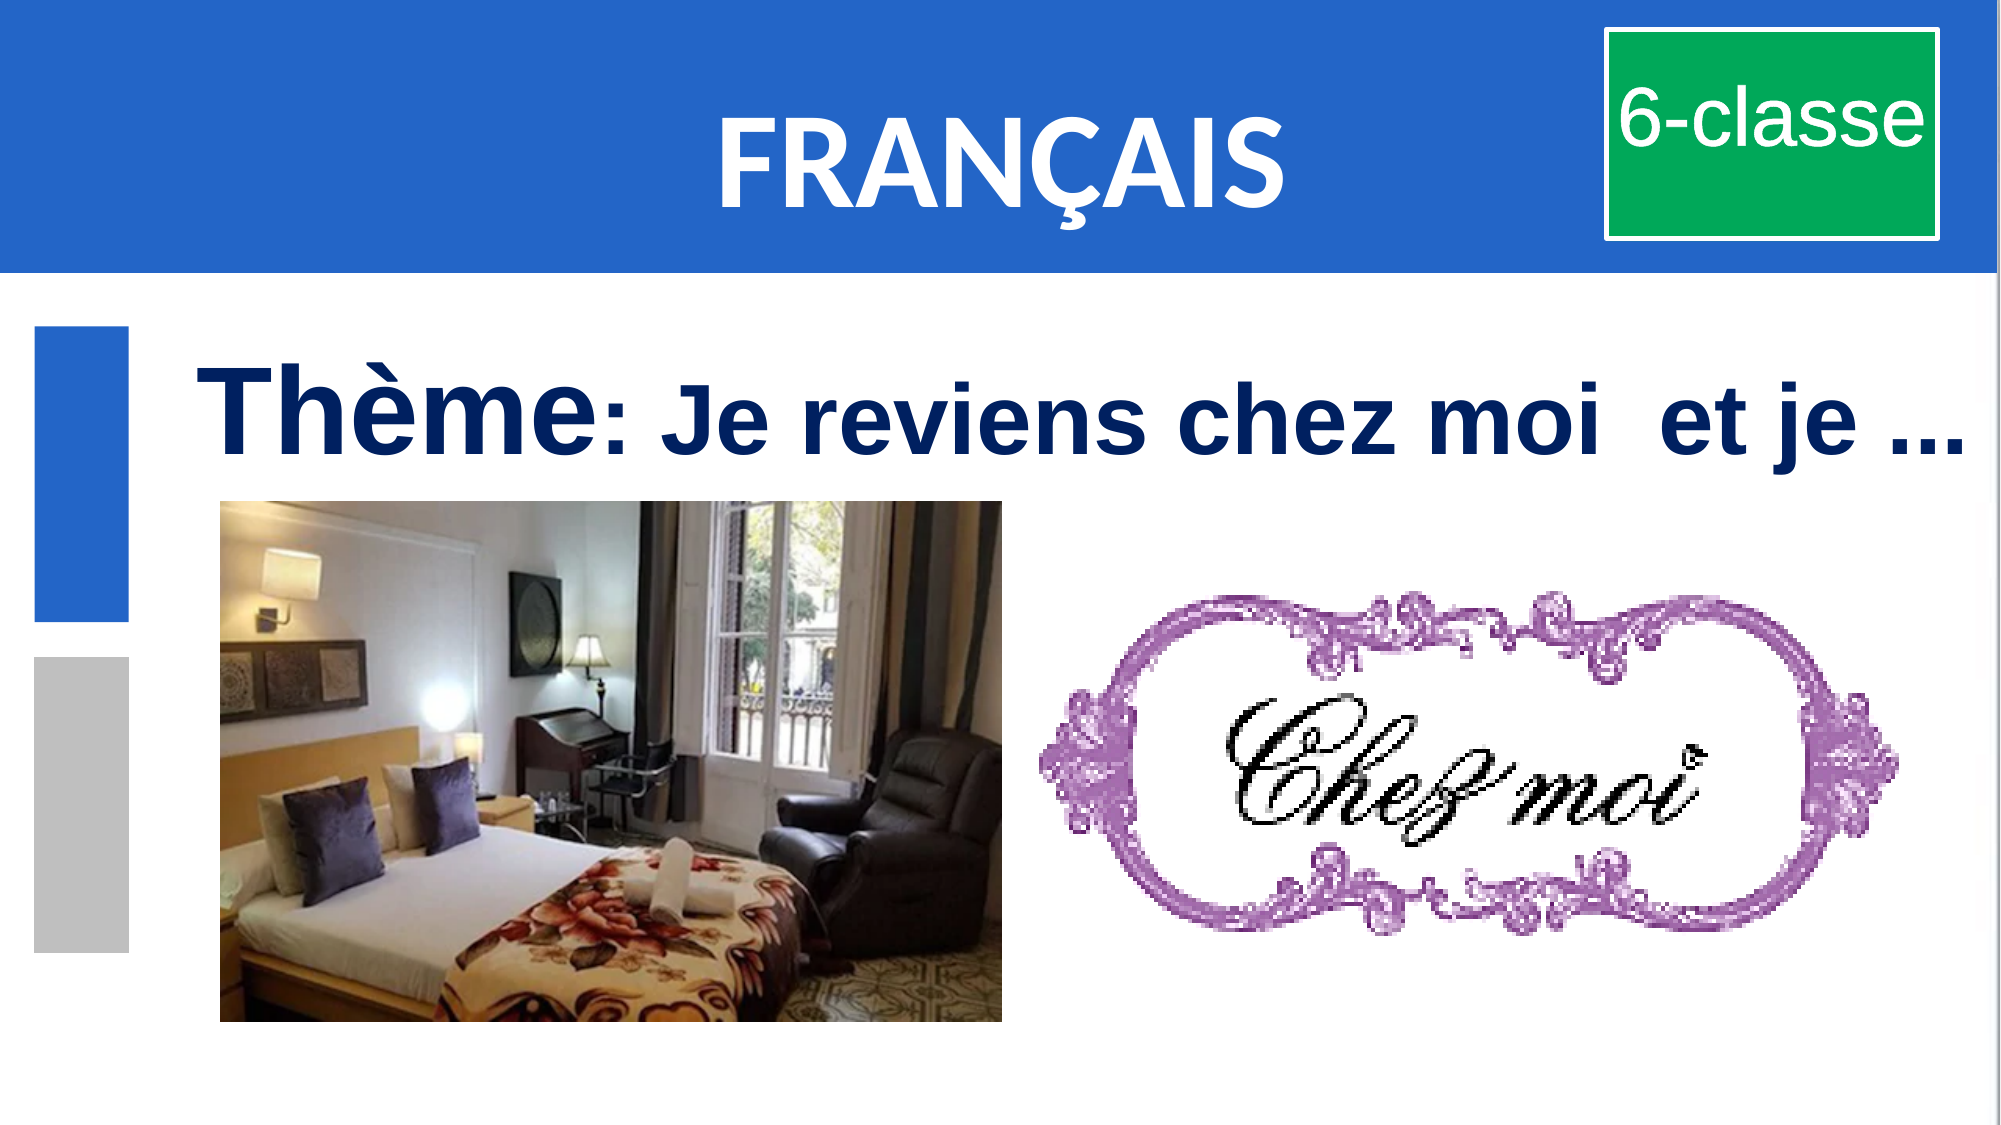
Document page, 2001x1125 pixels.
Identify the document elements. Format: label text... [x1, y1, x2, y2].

text_box Thème: Je reviens chez moi et je ... [196, 324, 2000, 480]
picture [0, 0, 2001, 1125]
text_box FRANÇAIS [249, 64, 1754, 235]
text_box [0, 0, 1997, 273]
text_box [1606, 163, 1938, 239]
text_box [34, 326, 129, 623]
text_box [1606, 29, 1938, 56]
text_box 6-classe [1537, 56, 2000, 163]
